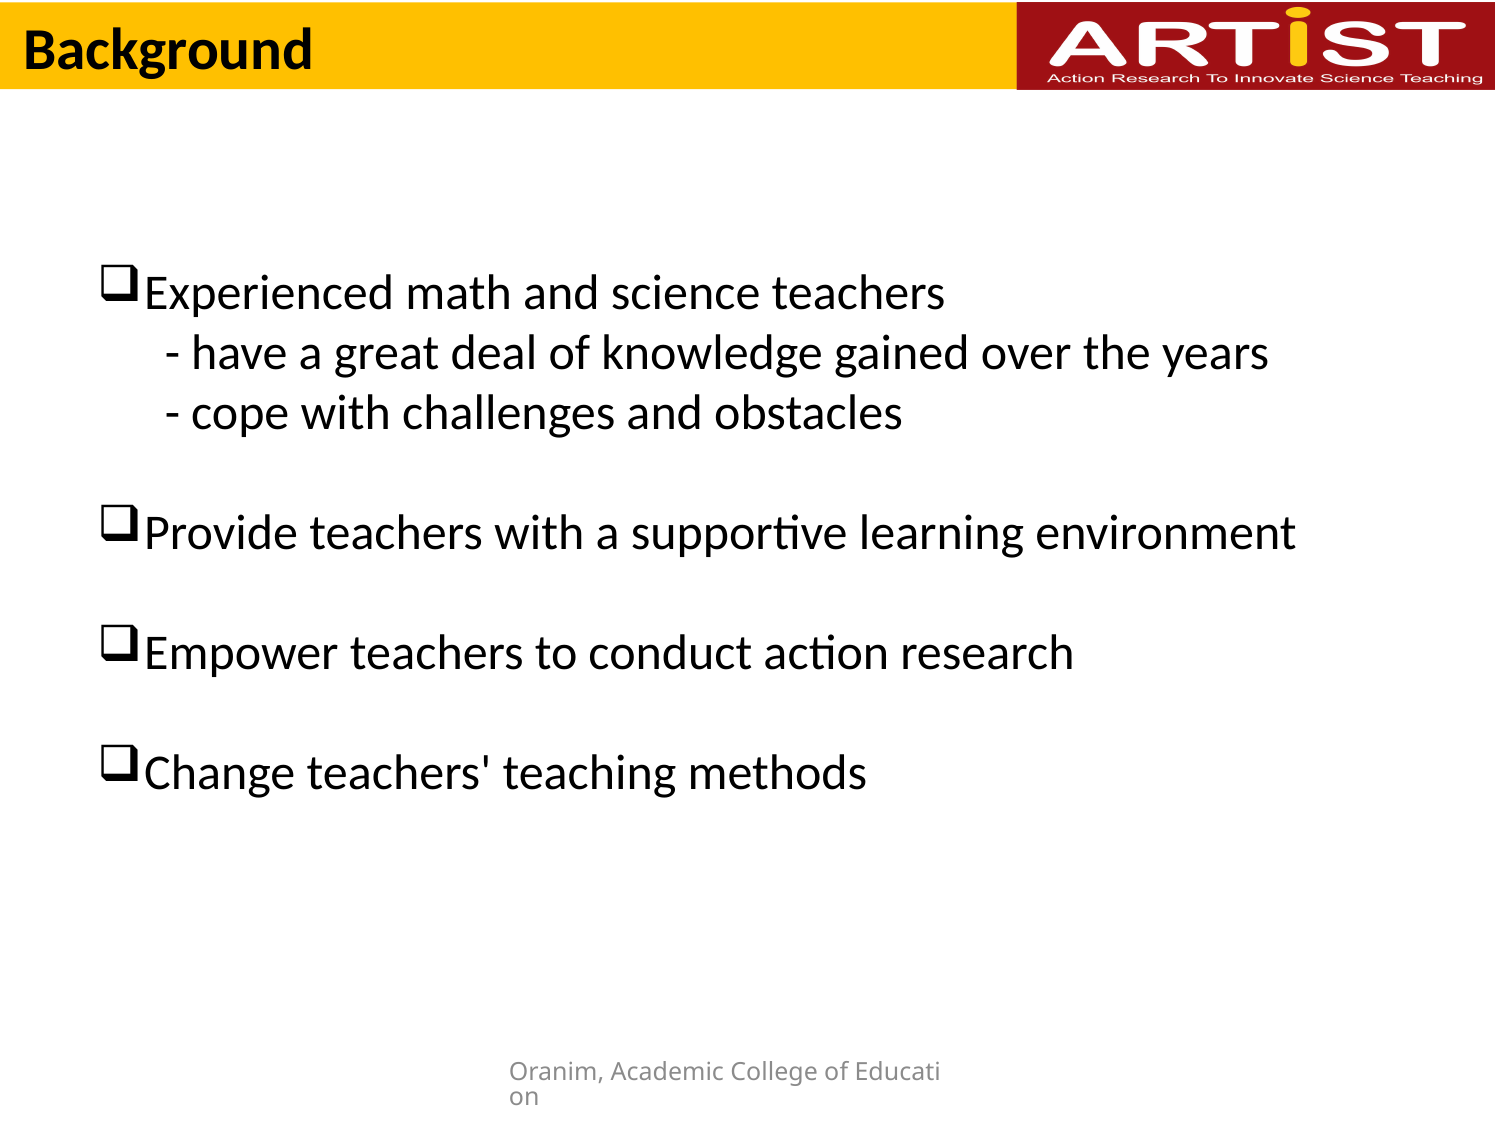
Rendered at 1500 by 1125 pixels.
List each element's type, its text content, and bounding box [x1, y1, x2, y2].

text_box Background [0, 2, 1014, 90]
picture [1016, 2, 1496, 90]
text_box Experienced math and science teachers - have a great deal of knowledge gained over the years - cope with challenges and obstacles Provide teachers with a supportive learning environment Empower teachers to conduct action research Change teachers' teaching methods [82, 251, 1500, 867]
footer Oranim, Academic College of Education [512, 1042, 988, 1103]
